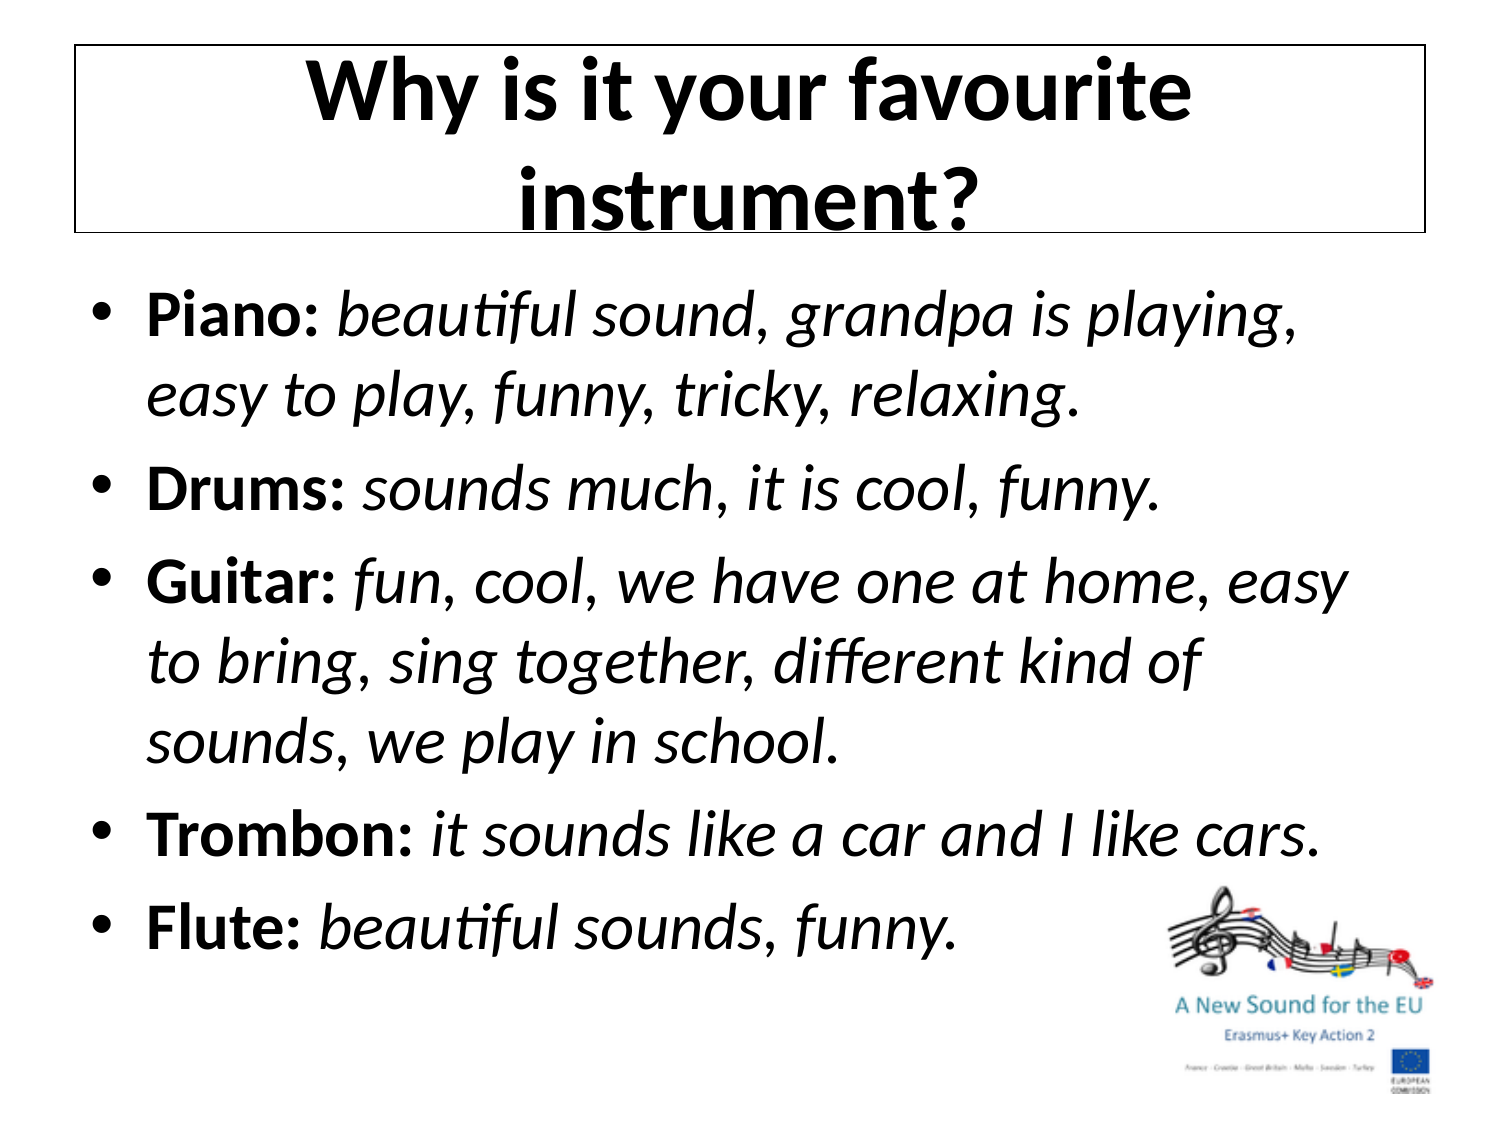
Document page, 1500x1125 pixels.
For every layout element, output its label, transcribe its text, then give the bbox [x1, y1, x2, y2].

list Piano: beautiful sound, grandpa is playing, easy to play, funny, tricky, relaxing. Drums: sounds much, it is cool, funny. Guitar: fun, cool, we have one at home, easy to bring, sing together, different kind of sounds, we play in school. Trombon: it sounds like a car and I like cars. Flute: beautiful sounds, funny. [74, 262, 1426, 1006]
title Why is it your favourite instrument? [74, 44, 1426, 233]
picture [1163, 881, 1439, 1095]
